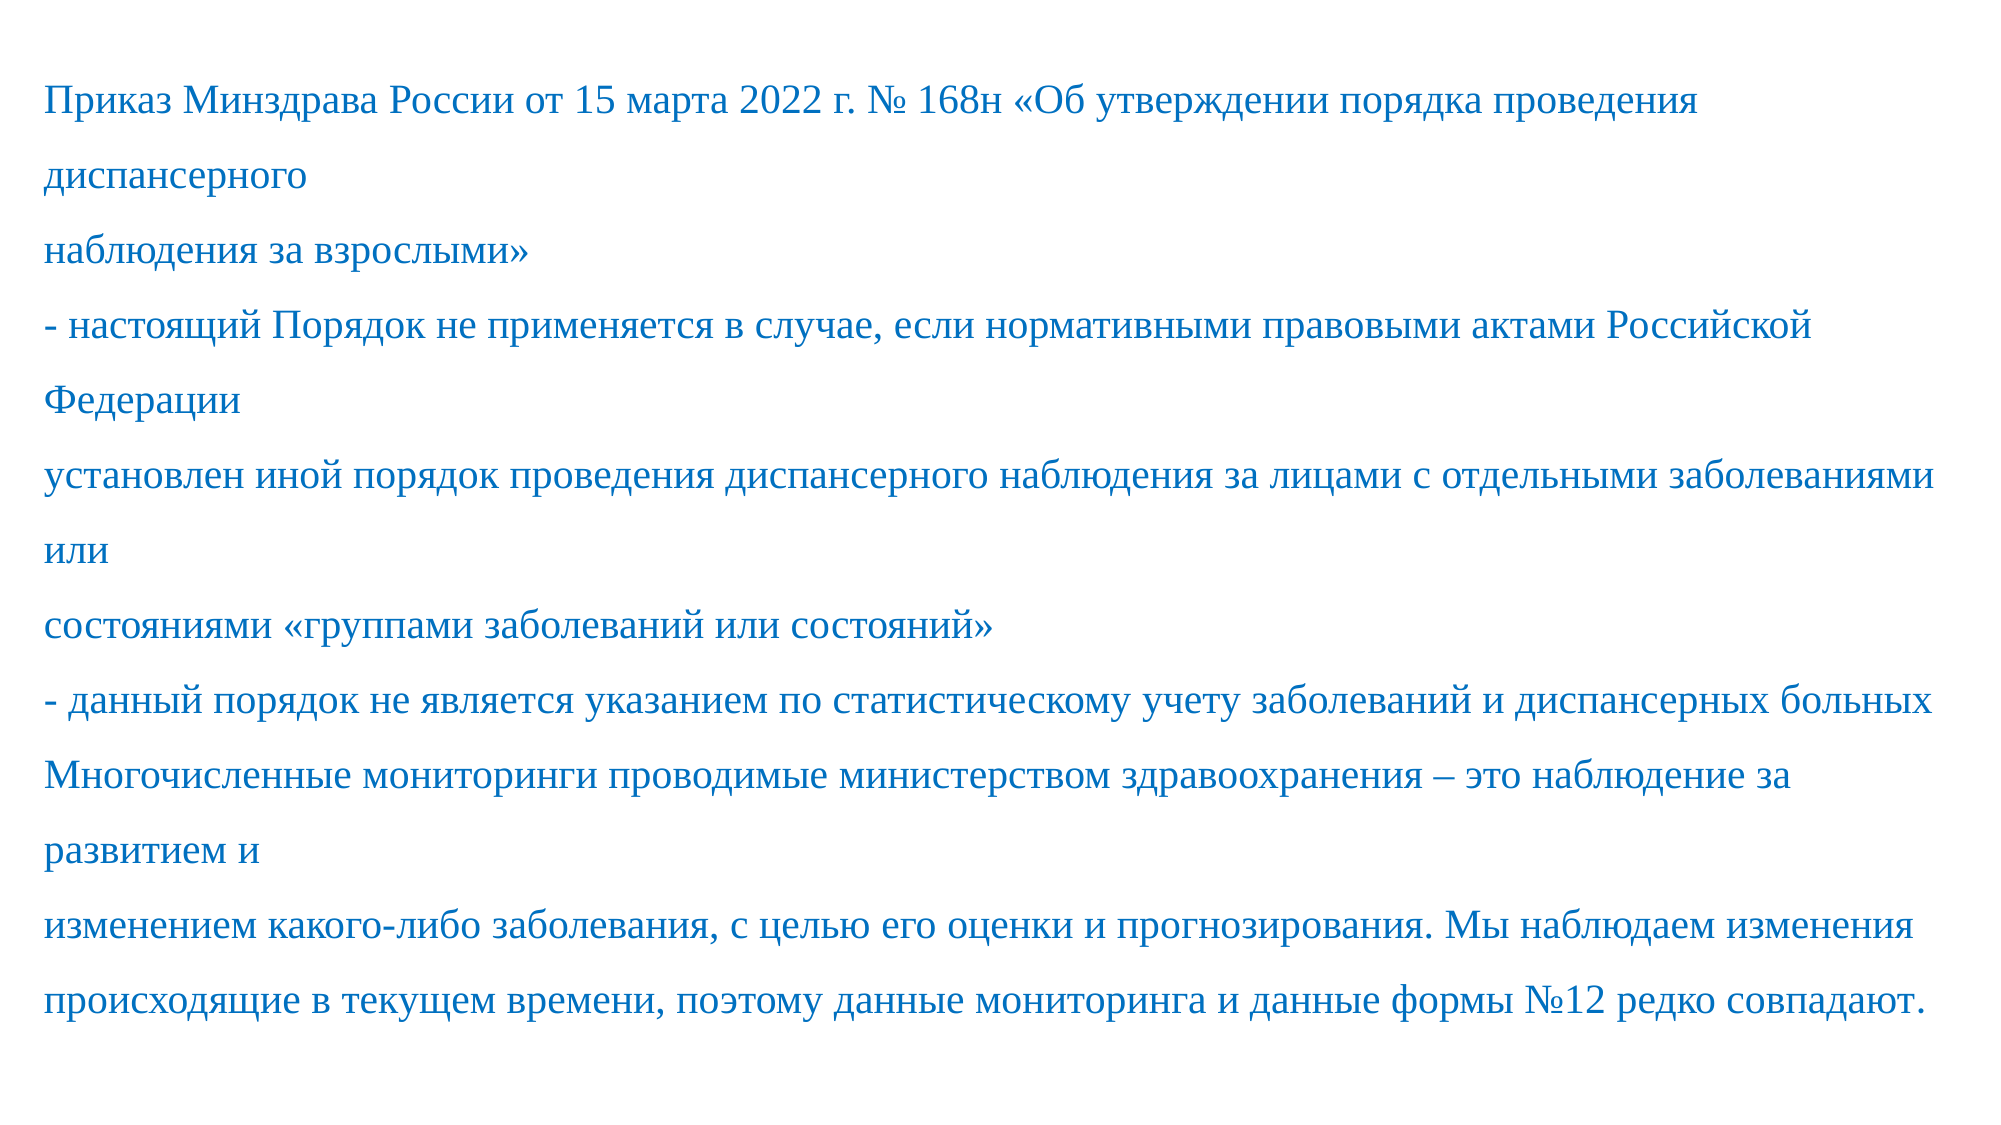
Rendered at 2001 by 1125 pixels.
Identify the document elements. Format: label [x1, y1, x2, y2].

text_box [29, 39, 1966, 1030]
